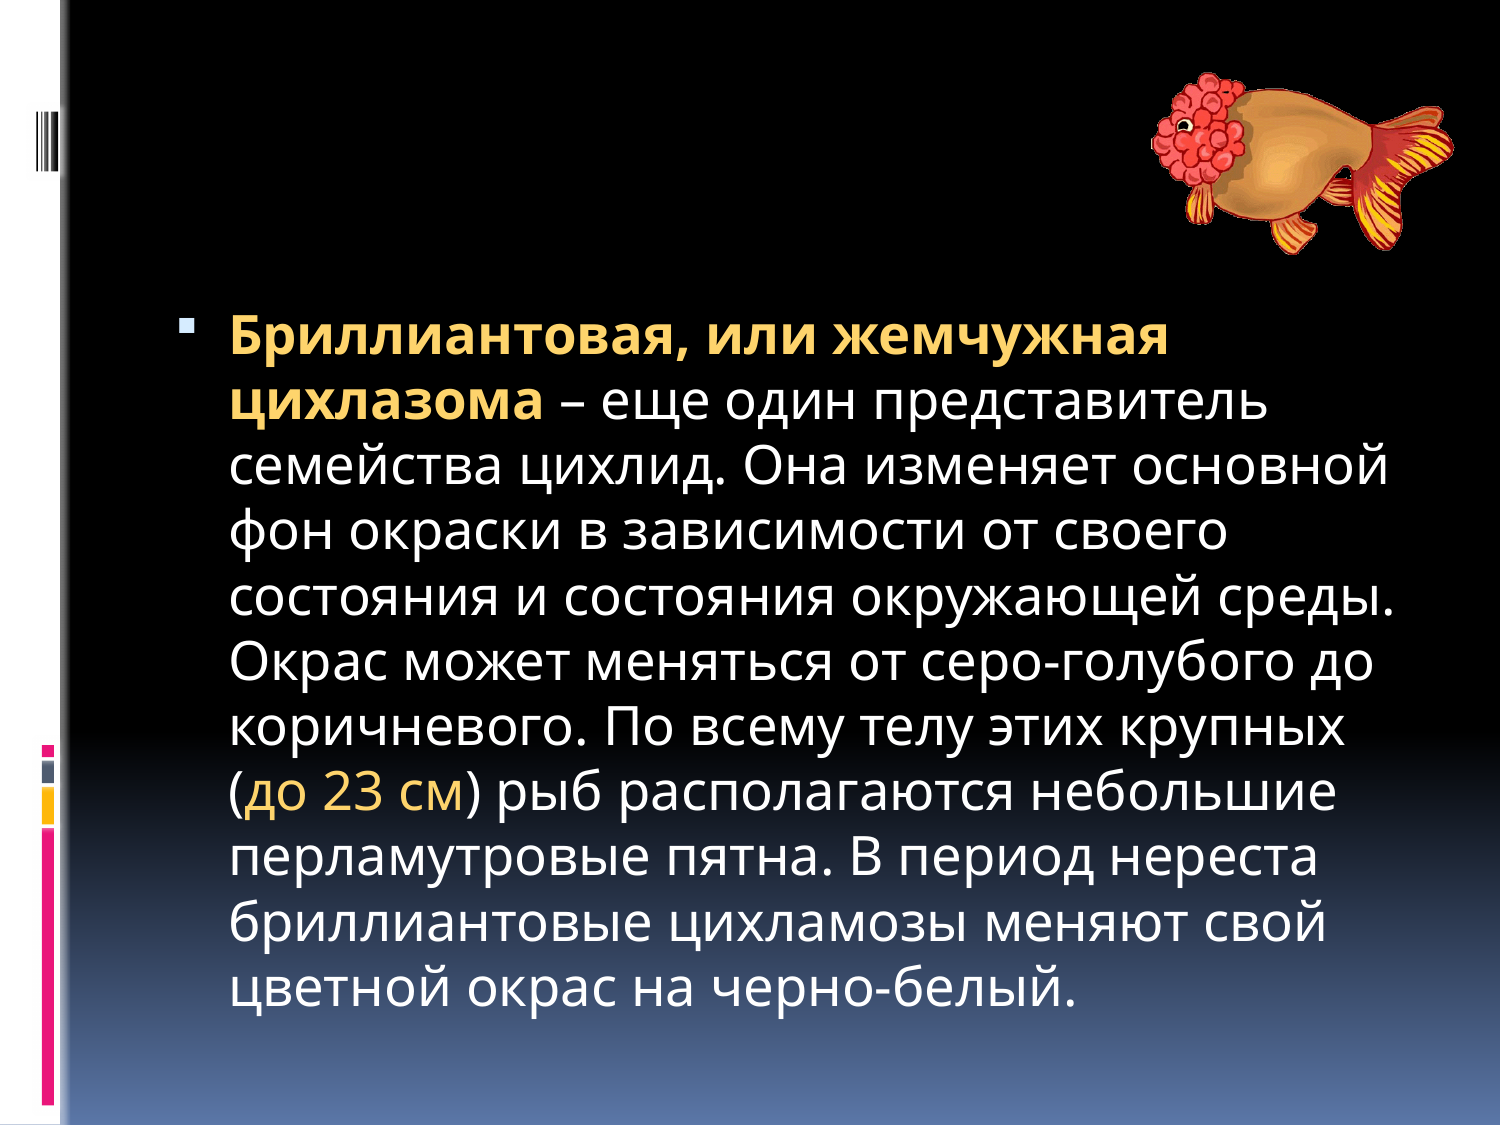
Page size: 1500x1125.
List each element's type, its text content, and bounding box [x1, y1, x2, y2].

picture [1151, 54, 1472, 269]
list Бриллиантовая, или жемчужная цихлазома – еще один представитель семейства цихлид. Она изменяет основной фон окраски в зависимости от своего состояния и состояния окружающей среды. Окрас может меняться от серо-голубого до коричневого. По всему телу этих крупных (до 23 см) рыб располагаются небольшие перламутровые пятна. В период нереста бриллиантовые цихламозы меняют свой цветной окрас на черно-белый. [150, 292, 1425, 1043]
